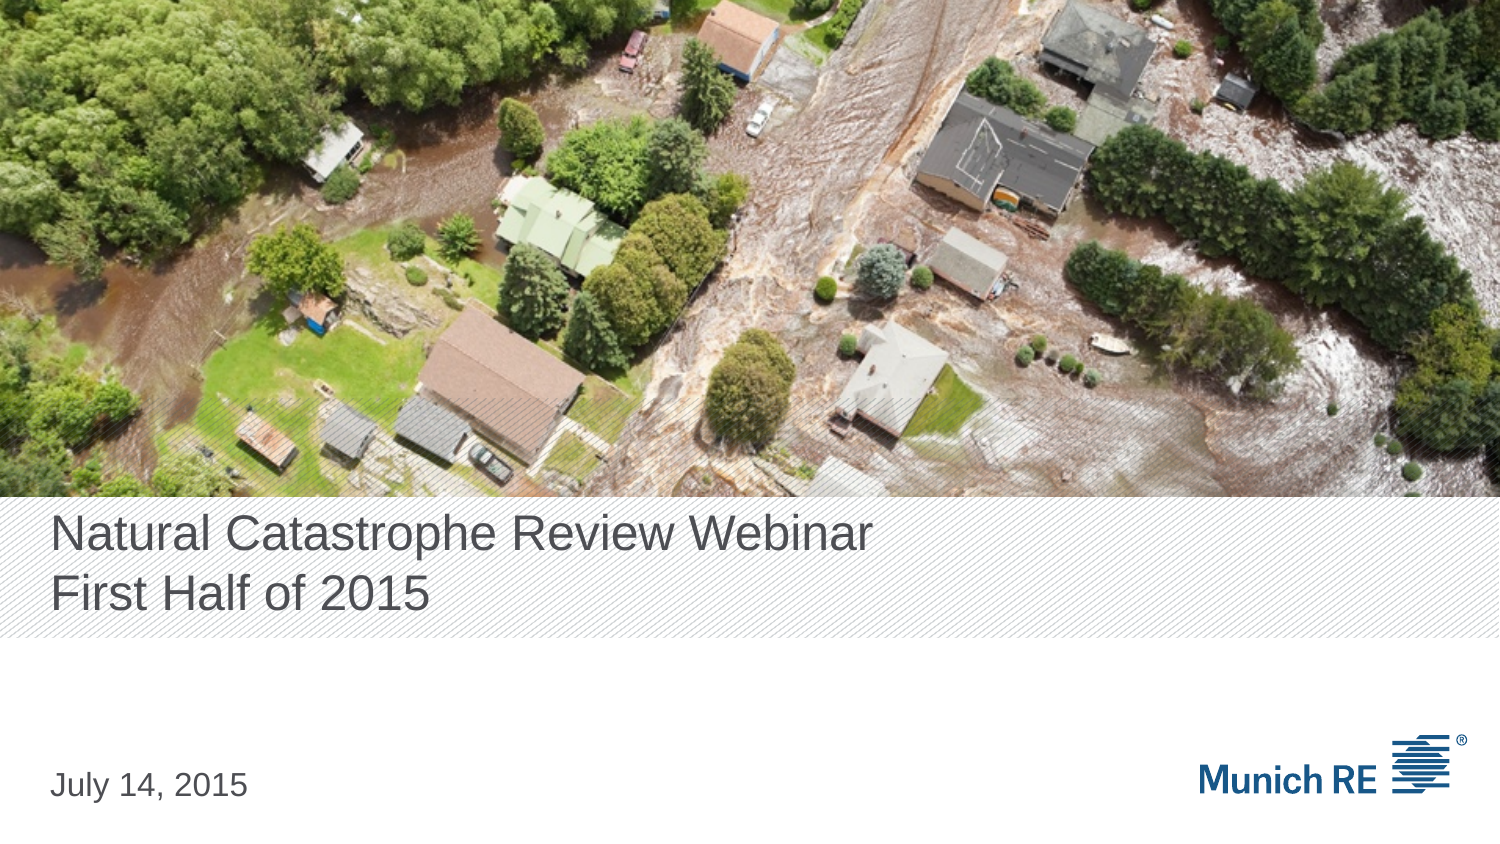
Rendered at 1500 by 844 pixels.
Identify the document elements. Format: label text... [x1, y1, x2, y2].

subtitle July 14, 2015 [50, 661, 1087, 804]
title Natural Catastrophe Review Webinar First Half of 2015 [50, 514, 1406, 621]
picture [0, 0, 1500, 638]
